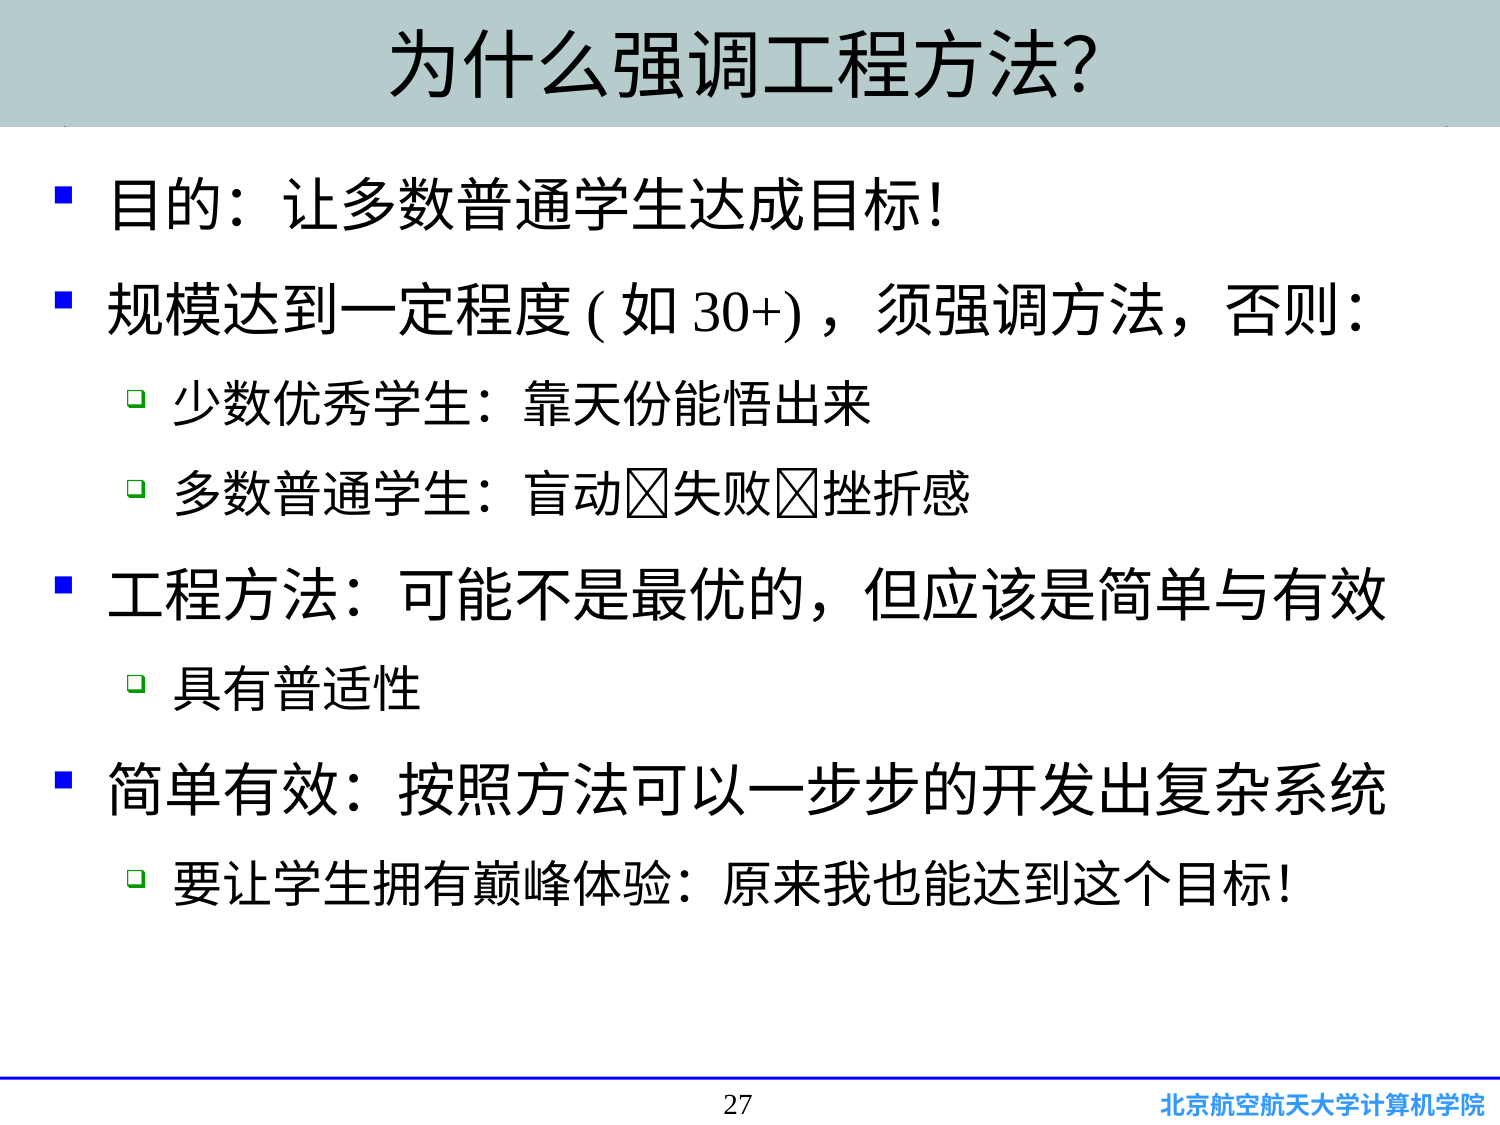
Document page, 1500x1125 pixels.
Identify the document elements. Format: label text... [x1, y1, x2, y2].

slide_number 27 [560, 1077, 916, 1121]
list 目的：让多数普通学生达成目标！ 规模达到一定程度(如30+)，须强调方法，否则： 少数优秀学生：靠天份能悟出来 多数普通学生：盲动失败挫折感 工程方法：可能不是最优的，但应该是简单与有效 具有普适性 简单有效：按照方法可以一步步的开发出复杂系统 要让学生拥有巅峰体验：原来我也能达到这个目标！ [34, 125, 1459, 1059]
picture [0, 0, 1500, 127]
title 为什么强调工程方法？ [34, 6, 1489, 118]
